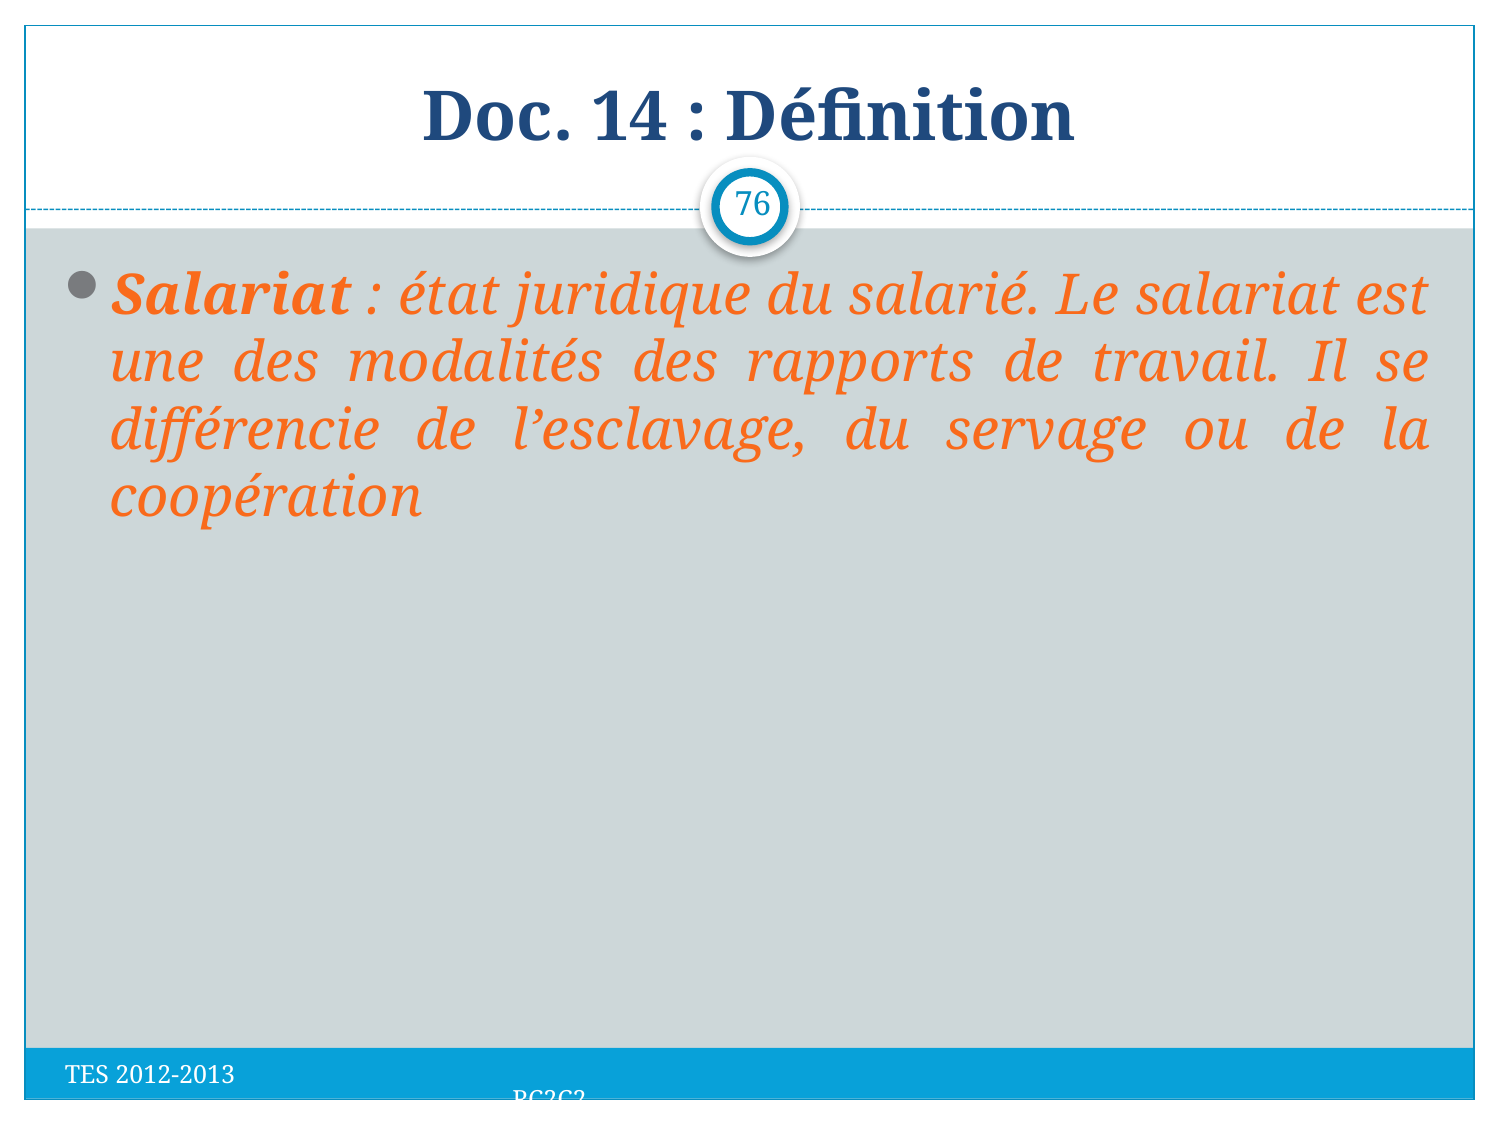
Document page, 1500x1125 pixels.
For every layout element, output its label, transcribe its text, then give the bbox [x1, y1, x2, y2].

list Salariat : état juridique du salarié. Le salariat est une des modalités des rapports de travail. Il se différencie de l’esclavage, du servage ou de la coopération [49, 250, 1445, 1001]
slide_number 76 [715, 168, 791, 241]
title Doc. 14 : Définition [49, 37, 1450, 162]
footer TES 2012-2013 RC2C2 [50, 1051, 638, 1112]
